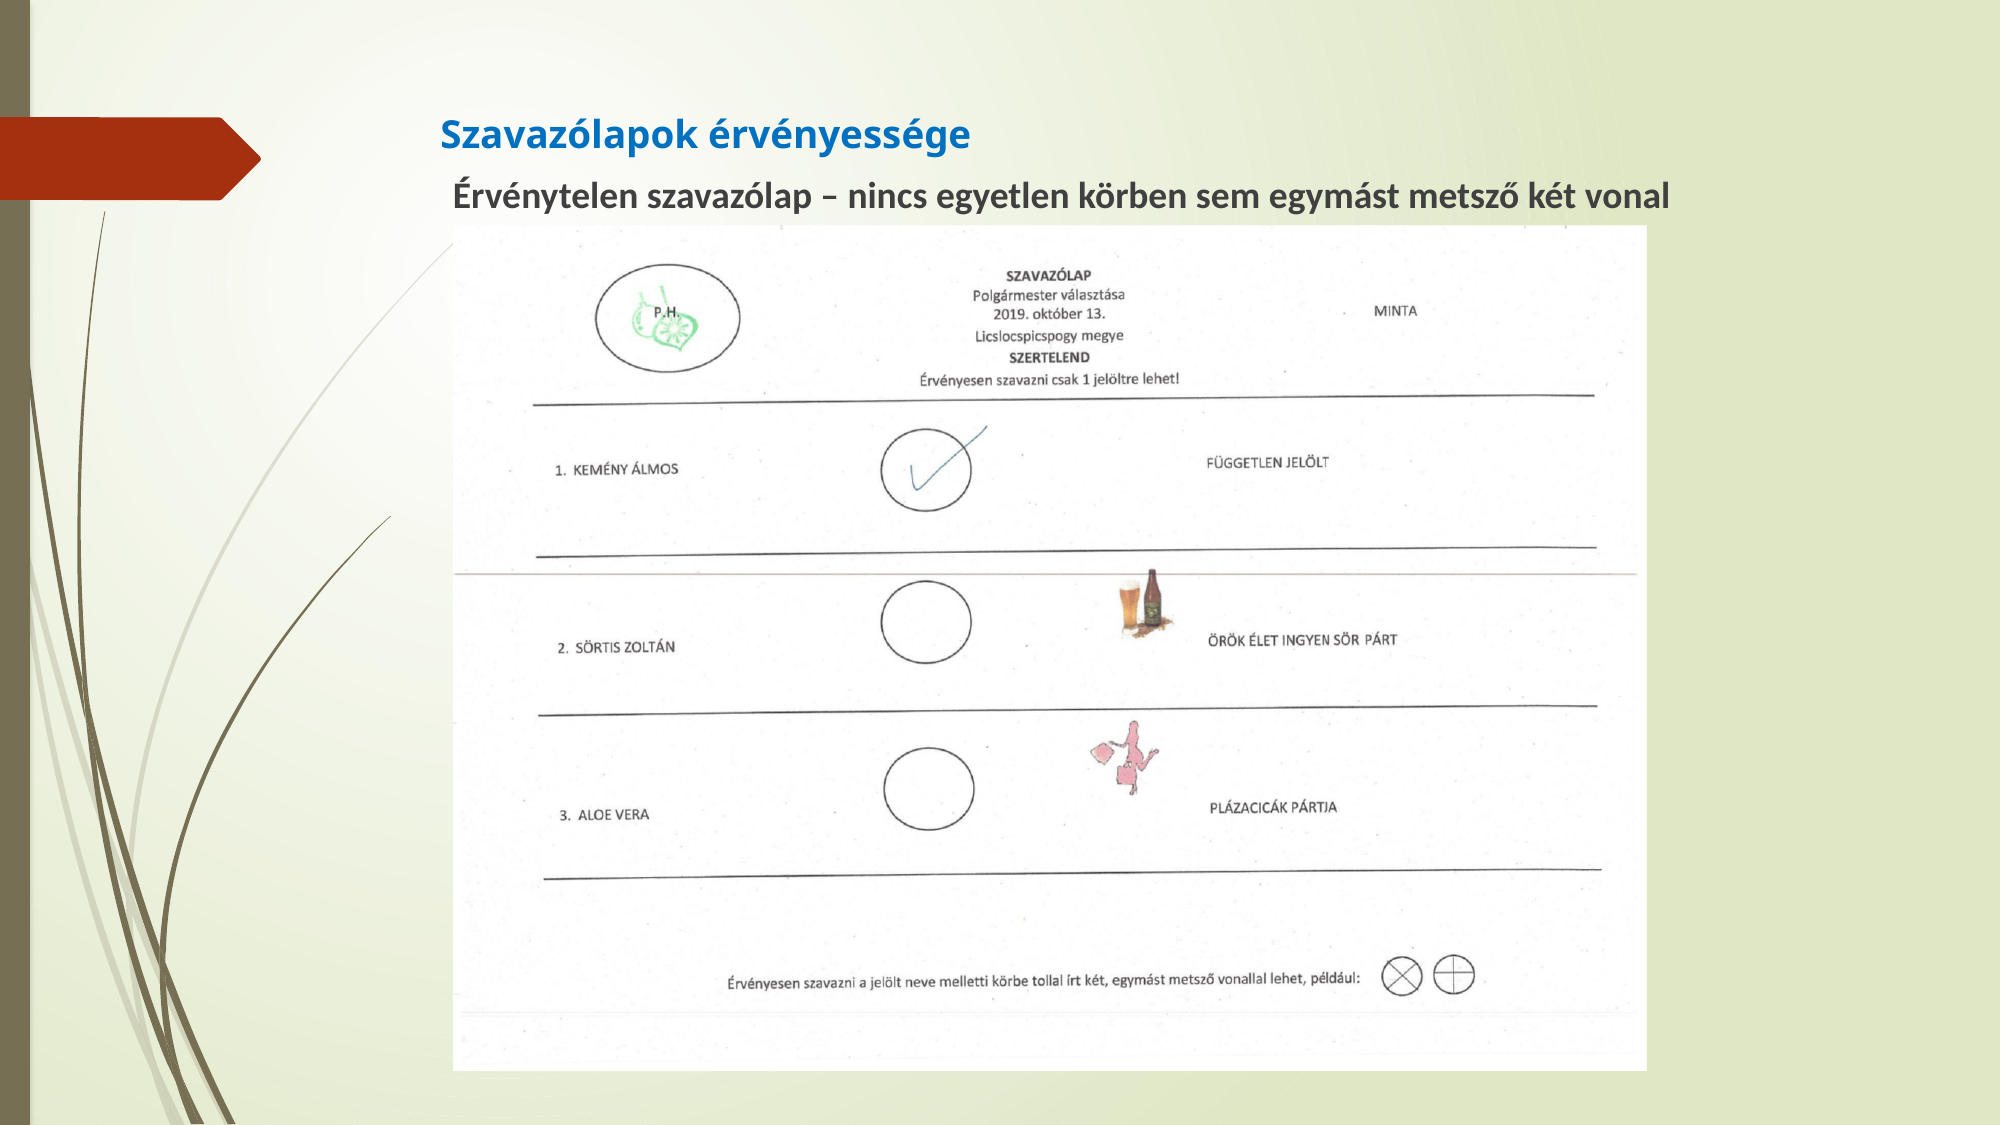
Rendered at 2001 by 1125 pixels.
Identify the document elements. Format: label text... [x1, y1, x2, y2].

picture [453, 224, 1647, 1071]
title Szavazólapok érvényessége [425, 102, 1888, 164]
list Érvénytelen szavazólap – nincs egyetlen körben sem egymást metsző két vonal [437, 163, 1888, 242]
